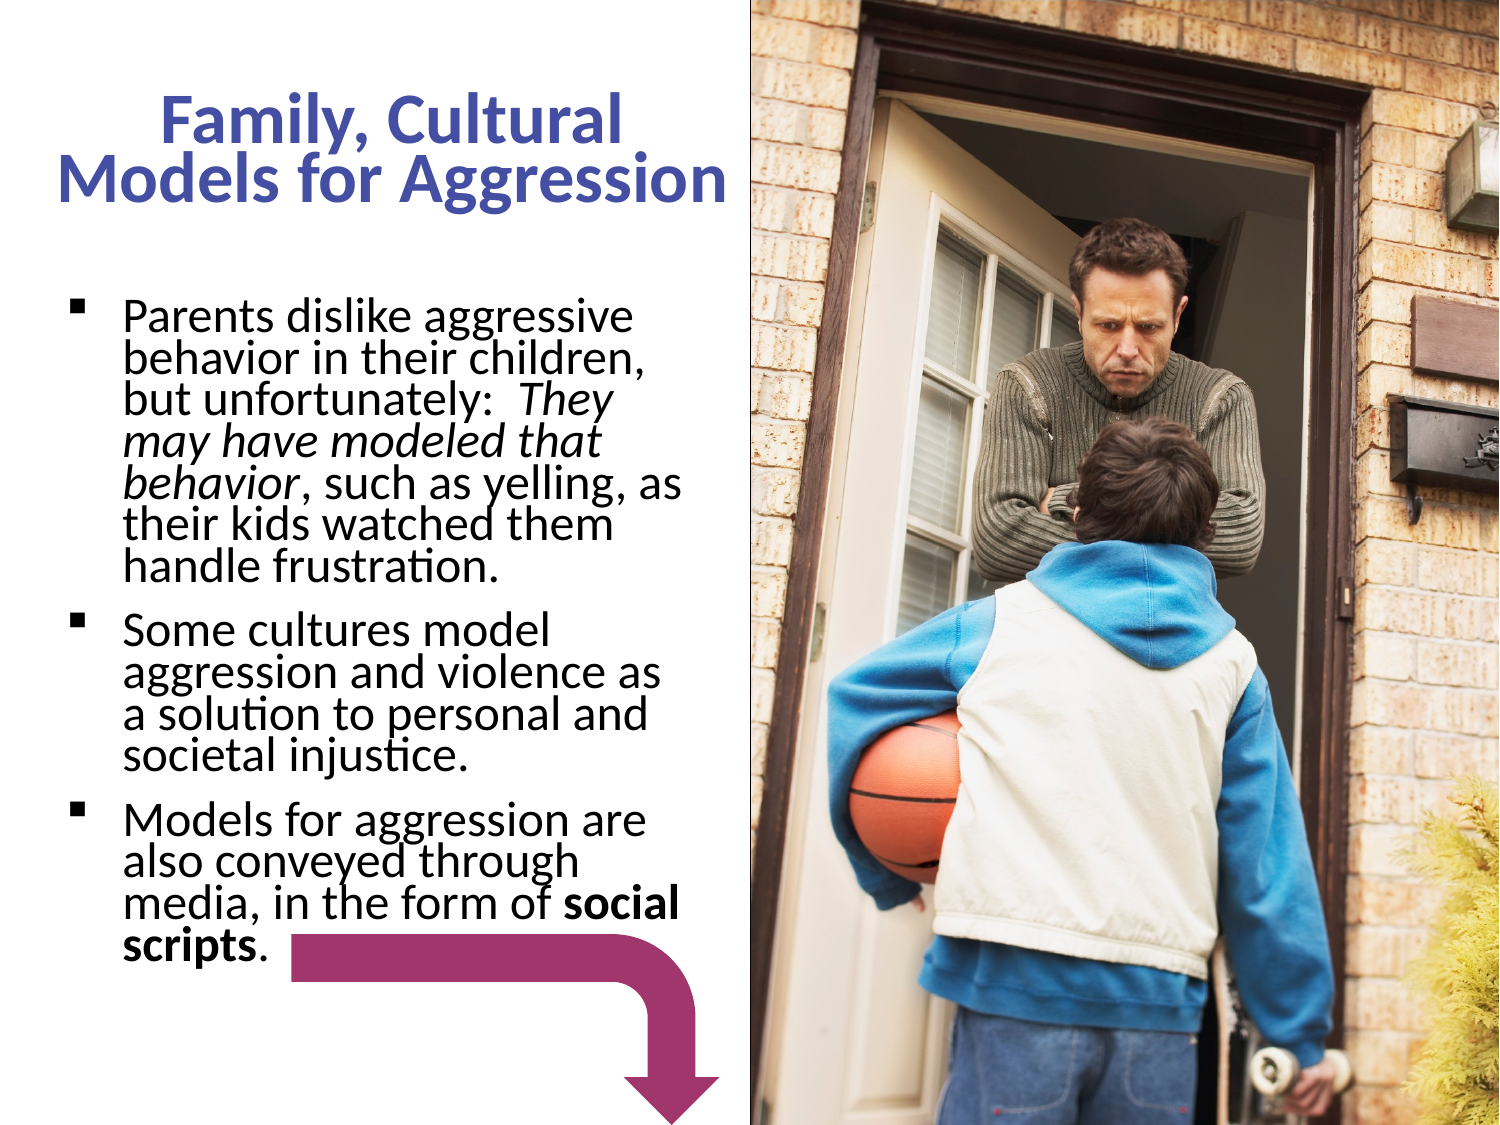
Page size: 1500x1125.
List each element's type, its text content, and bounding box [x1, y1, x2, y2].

list Parents dislike aggressive behavior in their children, but unfortunately: They may have modeled that behavior, such as yelling, as their kids watched them handle frustration. Some cultures model aggression and violence as a solution to personal and societal injustice. Models for aggression are also conveyed through media, in the form of social scripts. [50, 292, 710, 1055]
text_box [289, 931, 722, 1125]
picture [749, 0, 1499, 1125]
title Family, Cultural Models for Aggression [34, 82, 744, 233]
